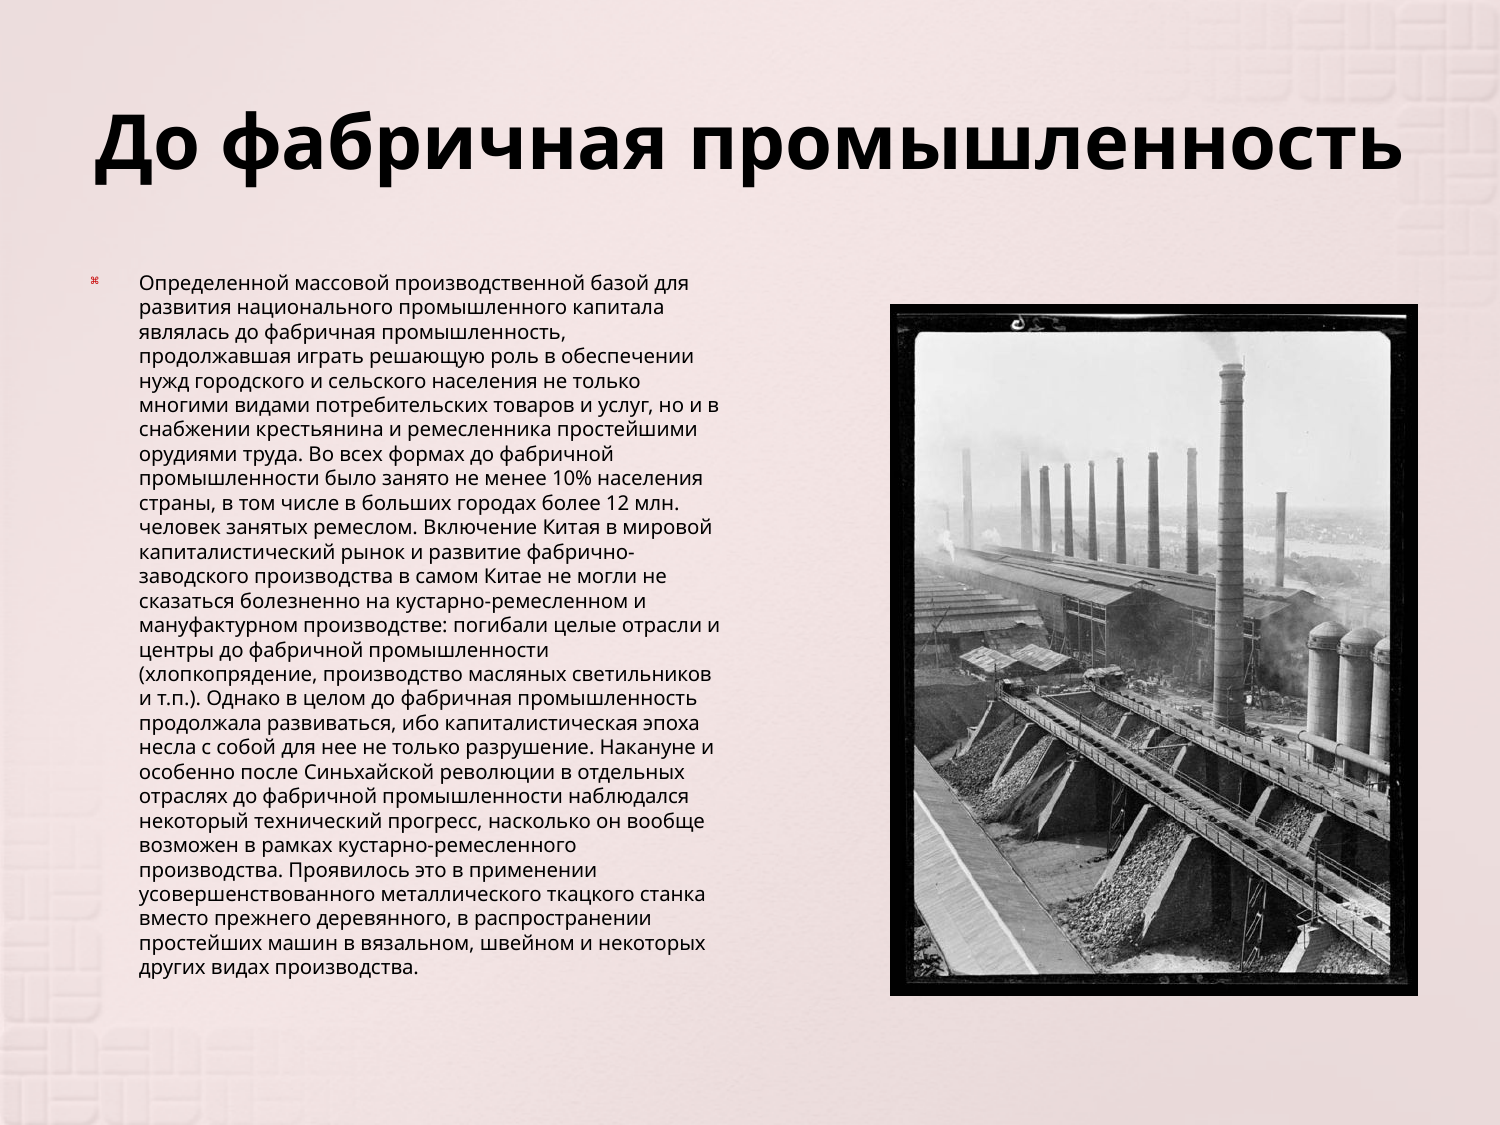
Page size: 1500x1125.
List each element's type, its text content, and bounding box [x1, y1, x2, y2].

title До фабричная промышленность [75, 45, 1425, 233]
list Определенной массовой производственной базой для развития национального промышленного капитала являлась до фабричная промышленность, продолжавшая играть решающую роль в обеспечении нужд городского и сельского населения не только многими видами потребительских товаров и услуг, но и в снабжении крестьянина и ремесленника простейшими орудиями труда. Во всех формах до фабричной промышленности было занято не менее 10% населения страны, в том числе в больших городах более 12 млн. человек занятых ремеслом. Включение Китая в мировой капиталистический рынок и развитие фабрично-заводского производства в самом Китае не могли не сказаться болезненно на кустарно-ремесленном и мануфактурном производстве: погибали целые отрасли и центры до фабричной промышленности (хлопкопрядение, производство масляных светильников и т.п.). Однако в целом до фабричная промышленность продолжала развиваться, ибо капиталистическая эпоха несла с собой для нее не только разрушение. Накануне и особенно после Синьхайской революции в отдельных отраслях до фабричной промышленности наблюдался некоторый технический прогресс, насколько он вообще возможен в рамках кустарно-ремесленного производства. Проявилось это в применении усовершенствованного металлического ткацкого станка вместо прежнего деревянного, в распространении простейших машин в вязальном, швейном и некоторых других видах производства. [75, 262, 738, 1005]
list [889, 303, 1420, 998]
